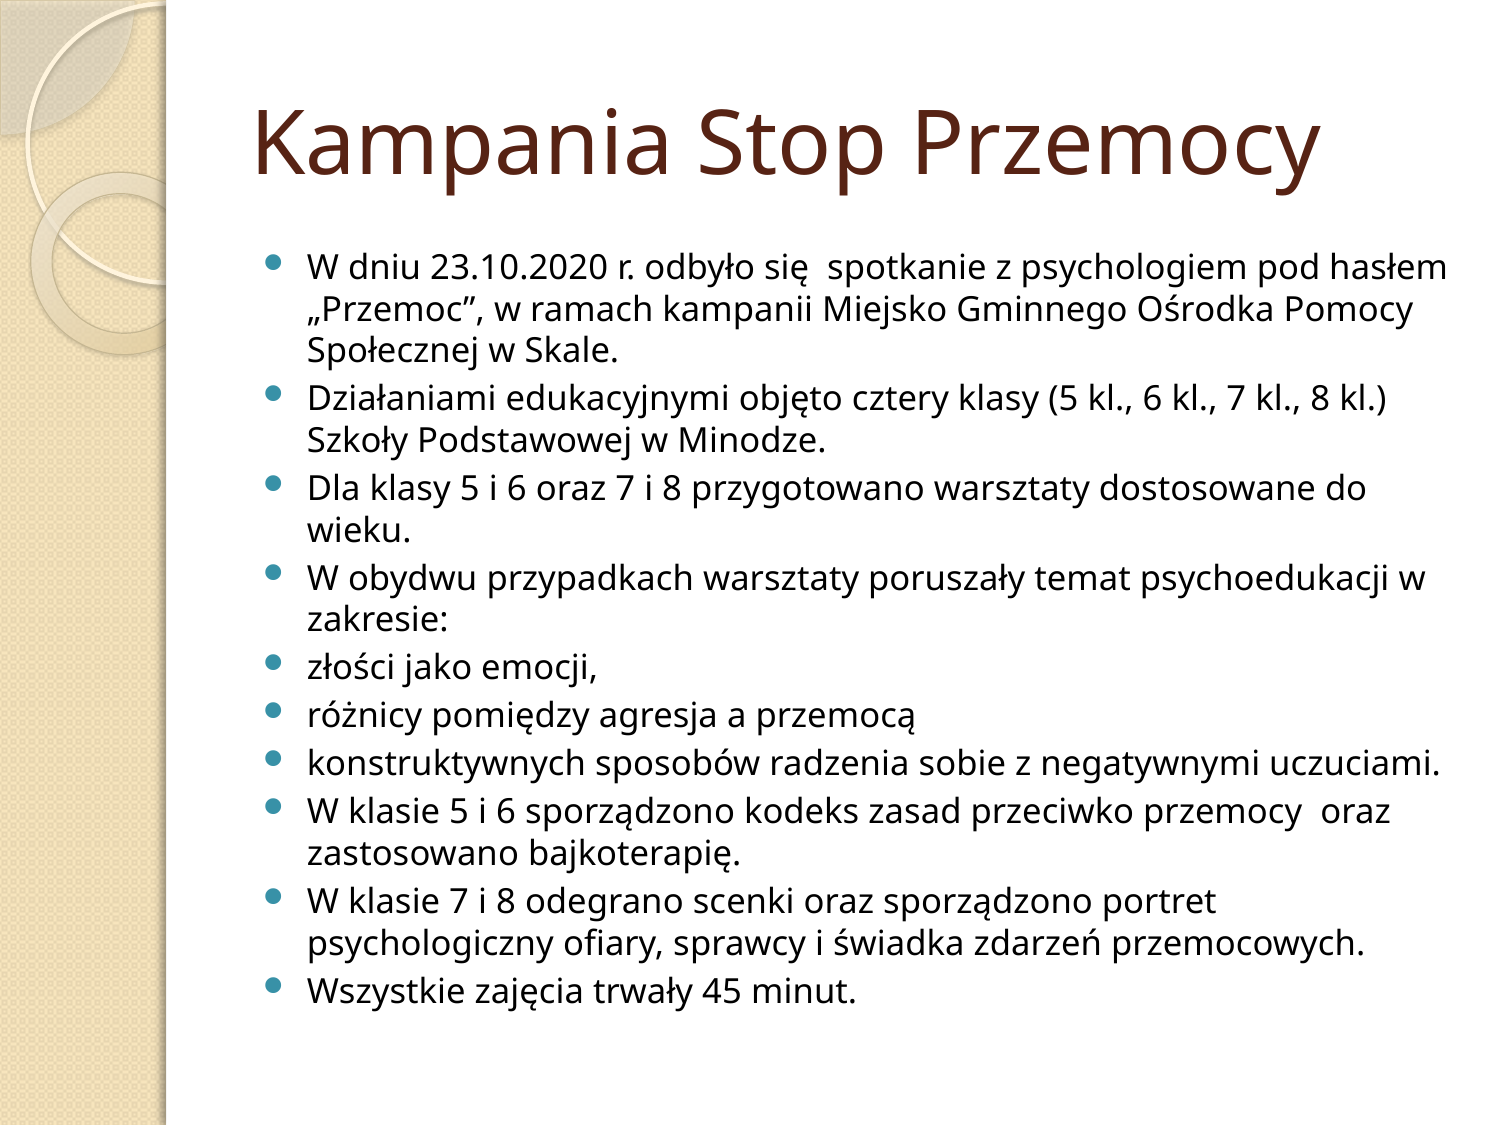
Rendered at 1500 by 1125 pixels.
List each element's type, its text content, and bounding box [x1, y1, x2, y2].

title Kampania Stop Przemocy [235, 45, 1466, 233]
list W dniu 23.10.2020 r. odbyło się spotkanie z psychologiem pod hasłem „Przemoc”, w ramach kampanii Miejsko Gminnego Ośrodka Pomocy Społecznej w Skale. Działaniami edukacyjnymi objęto cztery klasy (5 kl., 6 kl., 7 kl., 8 kl.) Szkoły Podstawowej w Minodze. Dla klasy 5 i 6 oraz 7 i 8 przygotowano warsztaty dostosowane do wieku. W obydwu przypadkach warsztaty poruszały temat psychoedukacji w zakresie: złości jako emocji, różnicy pomiędzy agresja a przemocą konstruktywnych sposobów radzenia sobie z negatywnymi uczuciami. W klasie 5 i 6 sporządzono kodeks zasad przeciwko przemocy oraz zastosowano bajkoterapię. W klasie 7 i 8 odegrano scenki oraz sporządzono portret psychologiczny ofiary, sprawcy i świadka zdarzeń przemocowych. Wszystkie zajęcia trwały 45 minut. [235, 237, 1466, 1025]
